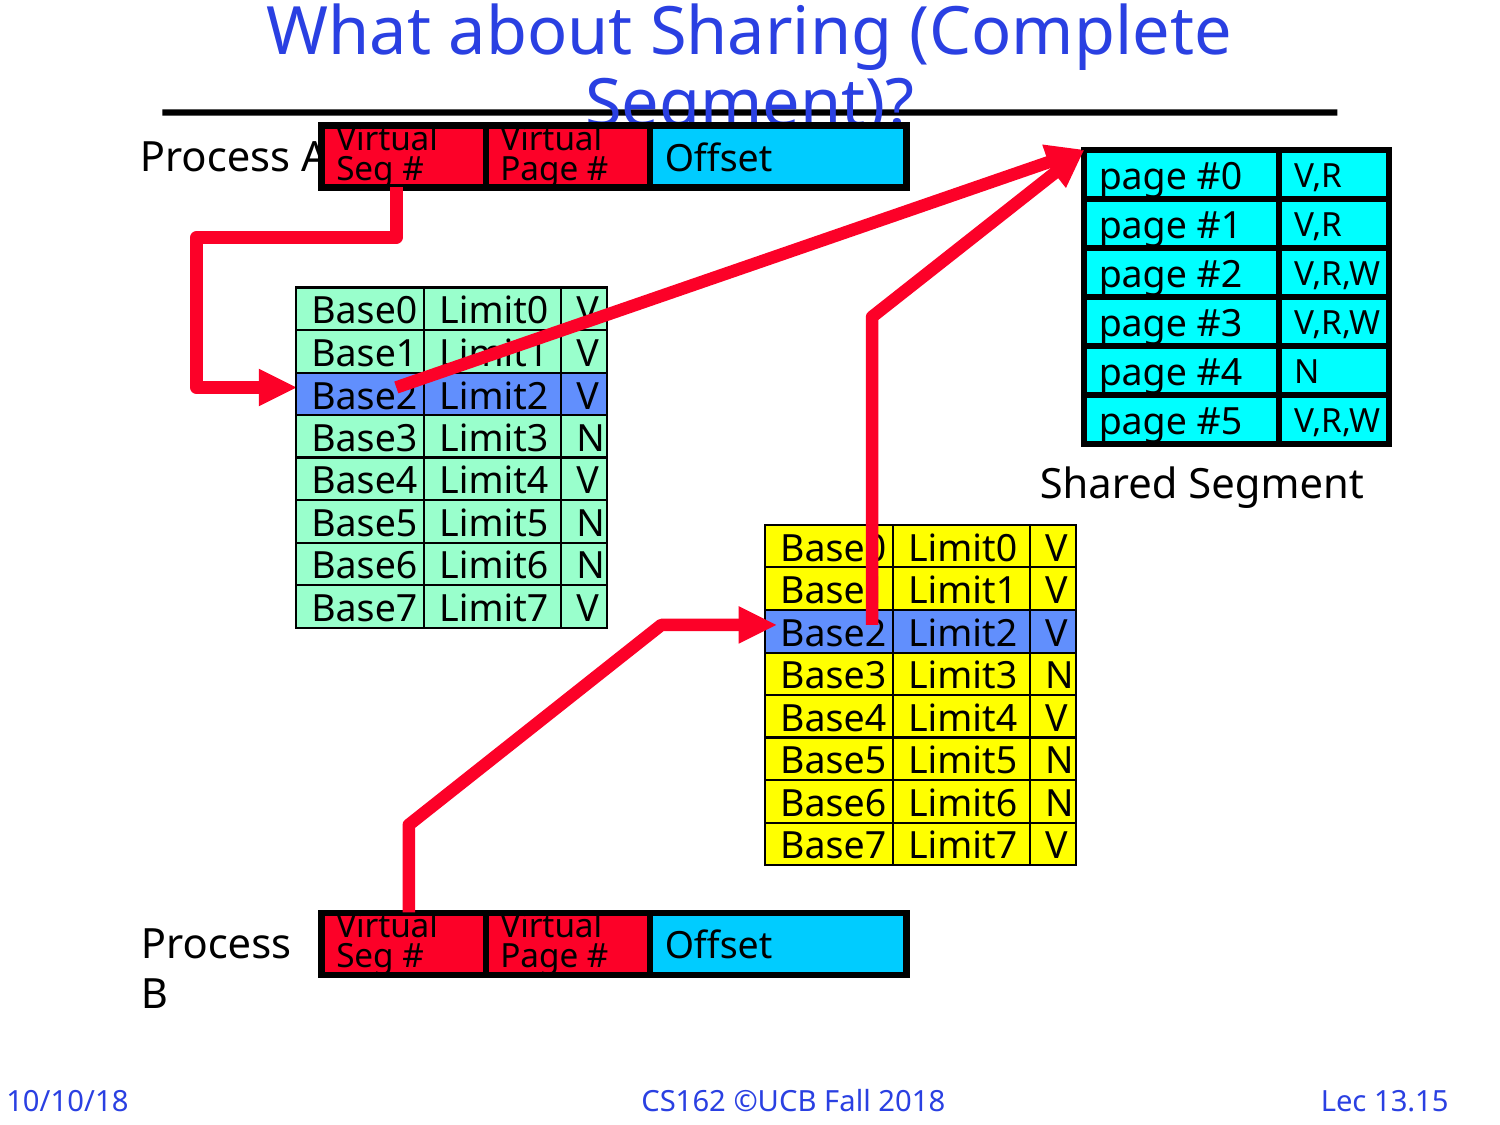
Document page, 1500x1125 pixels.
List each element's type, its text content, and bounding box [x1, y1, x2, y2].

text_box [1051, 149, 1390, 516]
text_box [196, 196, 397, 394]
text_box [124, 122, 907, 188]
text_box [408, 624, 760, 908]
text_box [125, 909, 907, 976]
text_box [765, 524, 1077, 866]
title What about Sharing (Complete Segment)? [162, 24, 1338, 113]
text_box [296, 287, 608, 628]
text_box [872, 180, 1045, 523]
